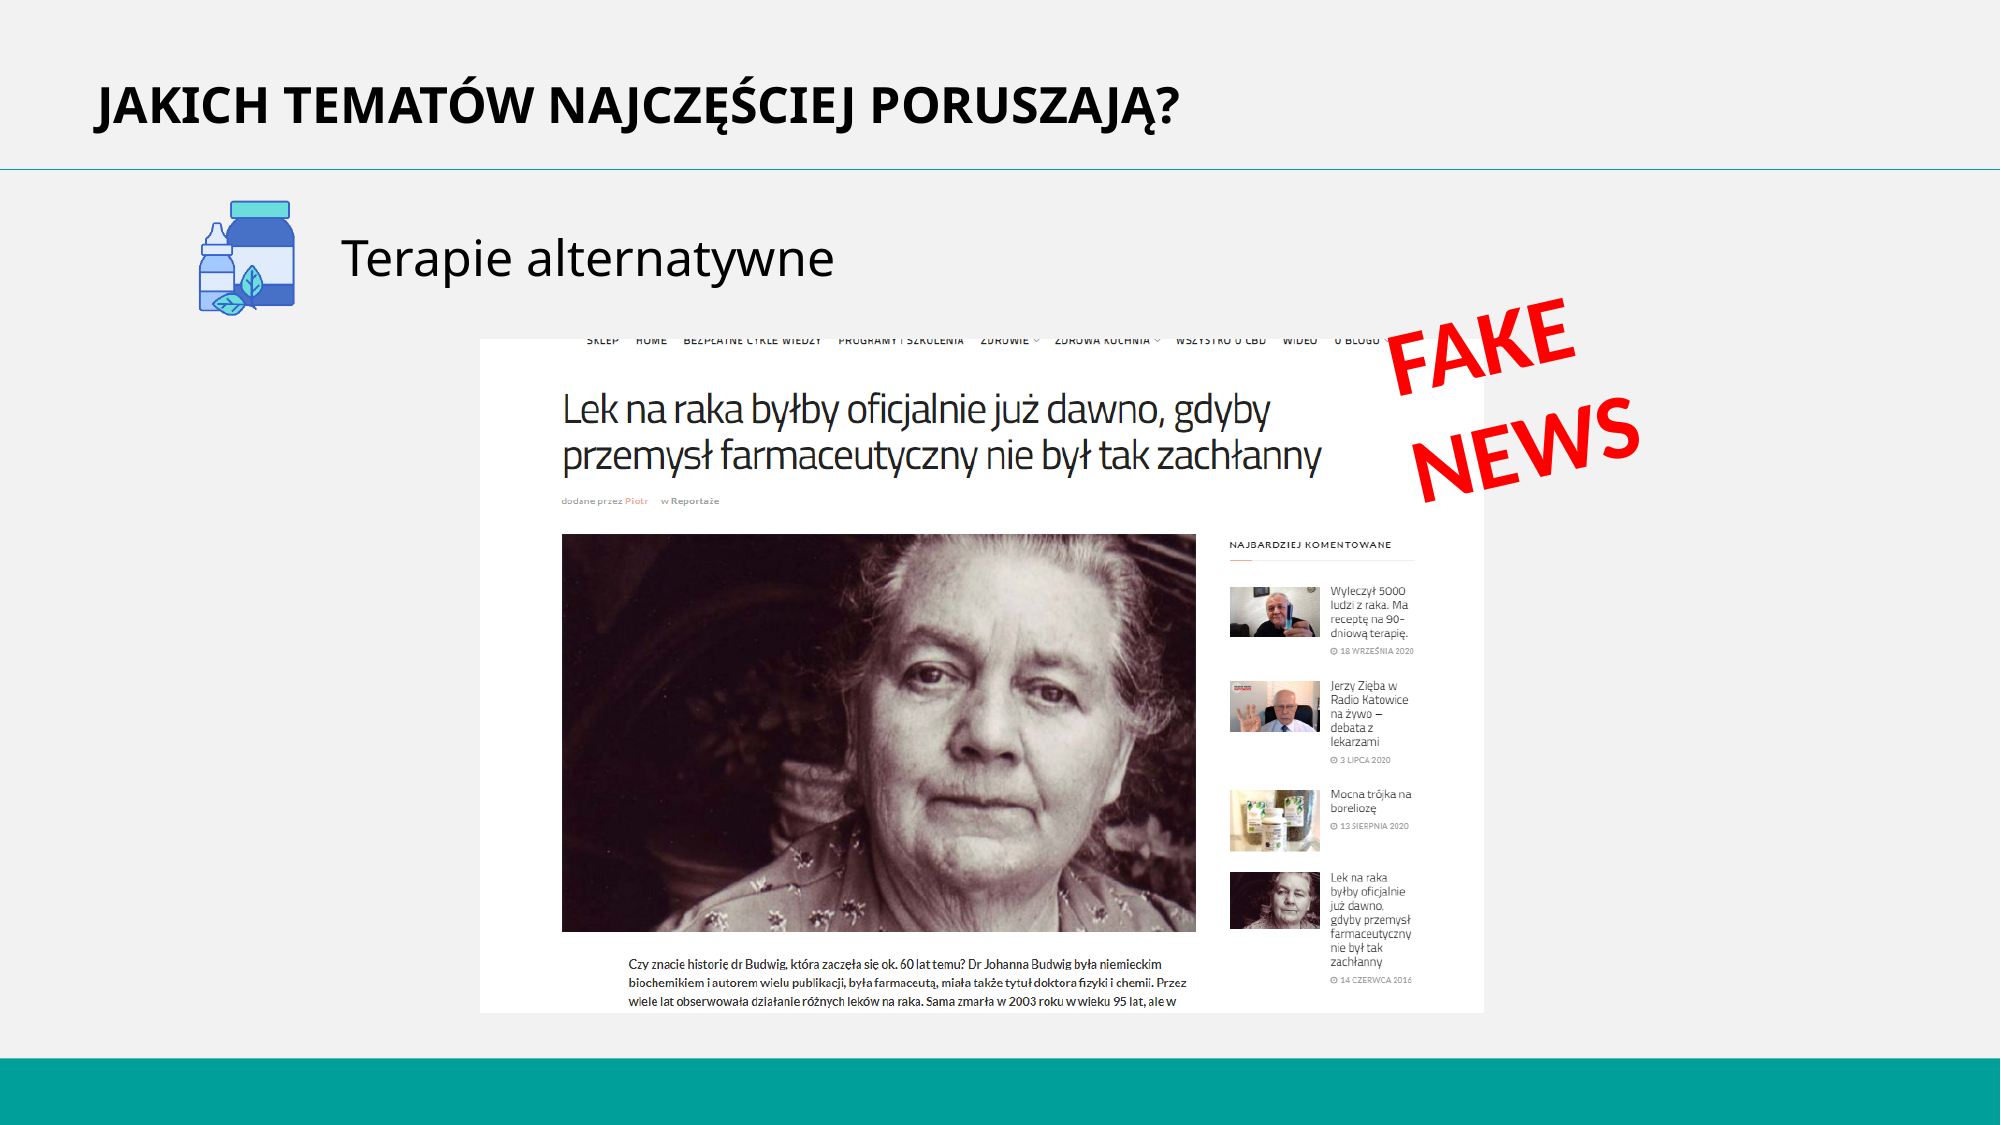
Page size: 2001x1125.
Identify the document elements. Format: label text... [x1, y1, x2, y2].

text_box FAKE NEWS [1365, 235, 1709, 518]
picture [184, 196, 308, 320]
text_box [0, 1057, 2000, 1125]
text_box JAKICH TEMATÓW NAJCZĘŚCIEJ PORUSZAJĄ? [82, 66, 1918, 142]
picture [480, 339, 1484, 1013]
text_box Terapie alternatywne [326, 218, 941, 294]
